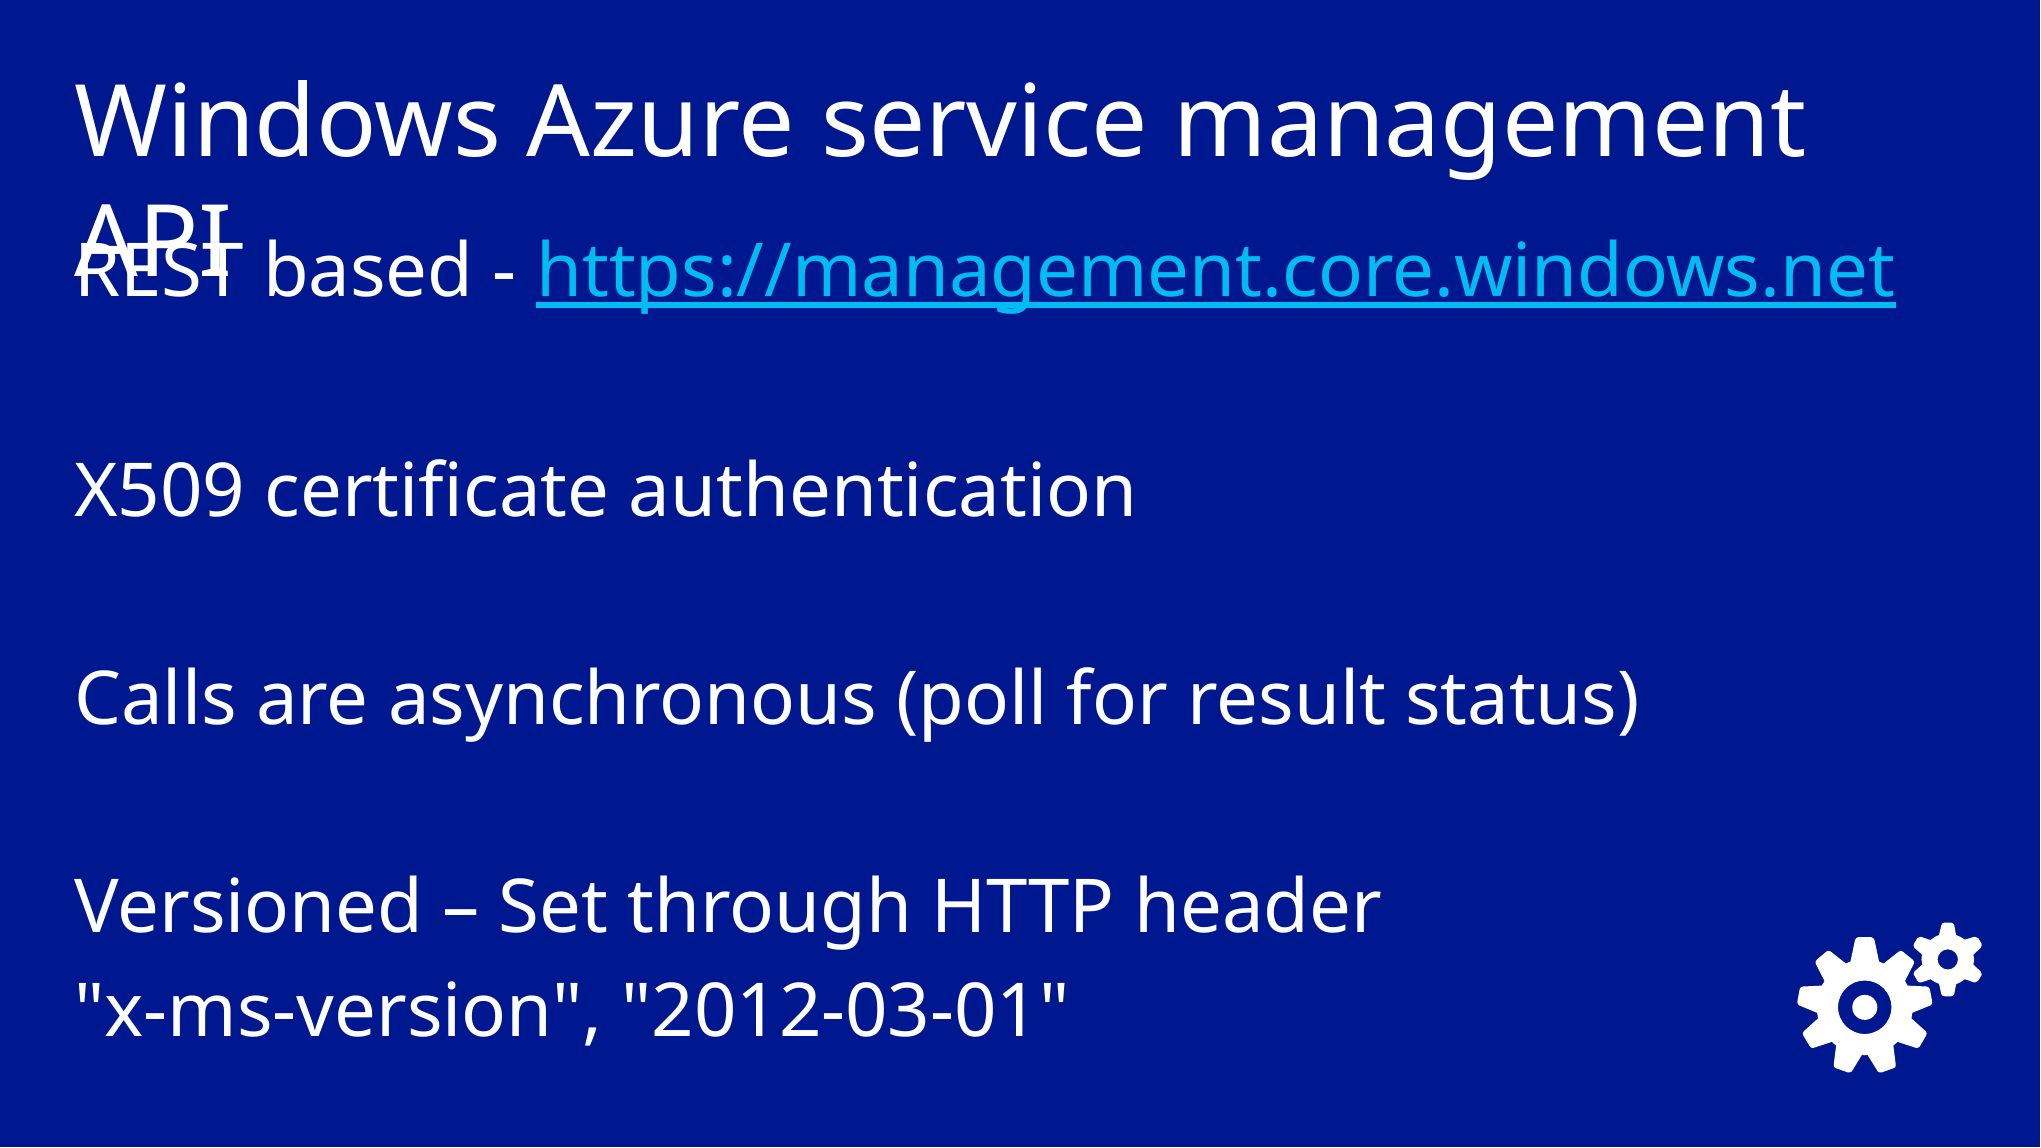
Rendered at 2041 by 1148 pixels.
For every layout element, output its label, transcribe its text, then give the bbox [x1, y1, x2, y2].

list REST based - https://management.core.windows.net X509 certificate authentication Calls are asynchronous (poll for result status) Versioned – Set through HTTP header "x-ms-version", "2012-03-01" [45, 198, 1996, 1099]
title Windows Azure service management API [45, 48, 1996, 198]
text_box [1797, 922, 1983, 1074]
